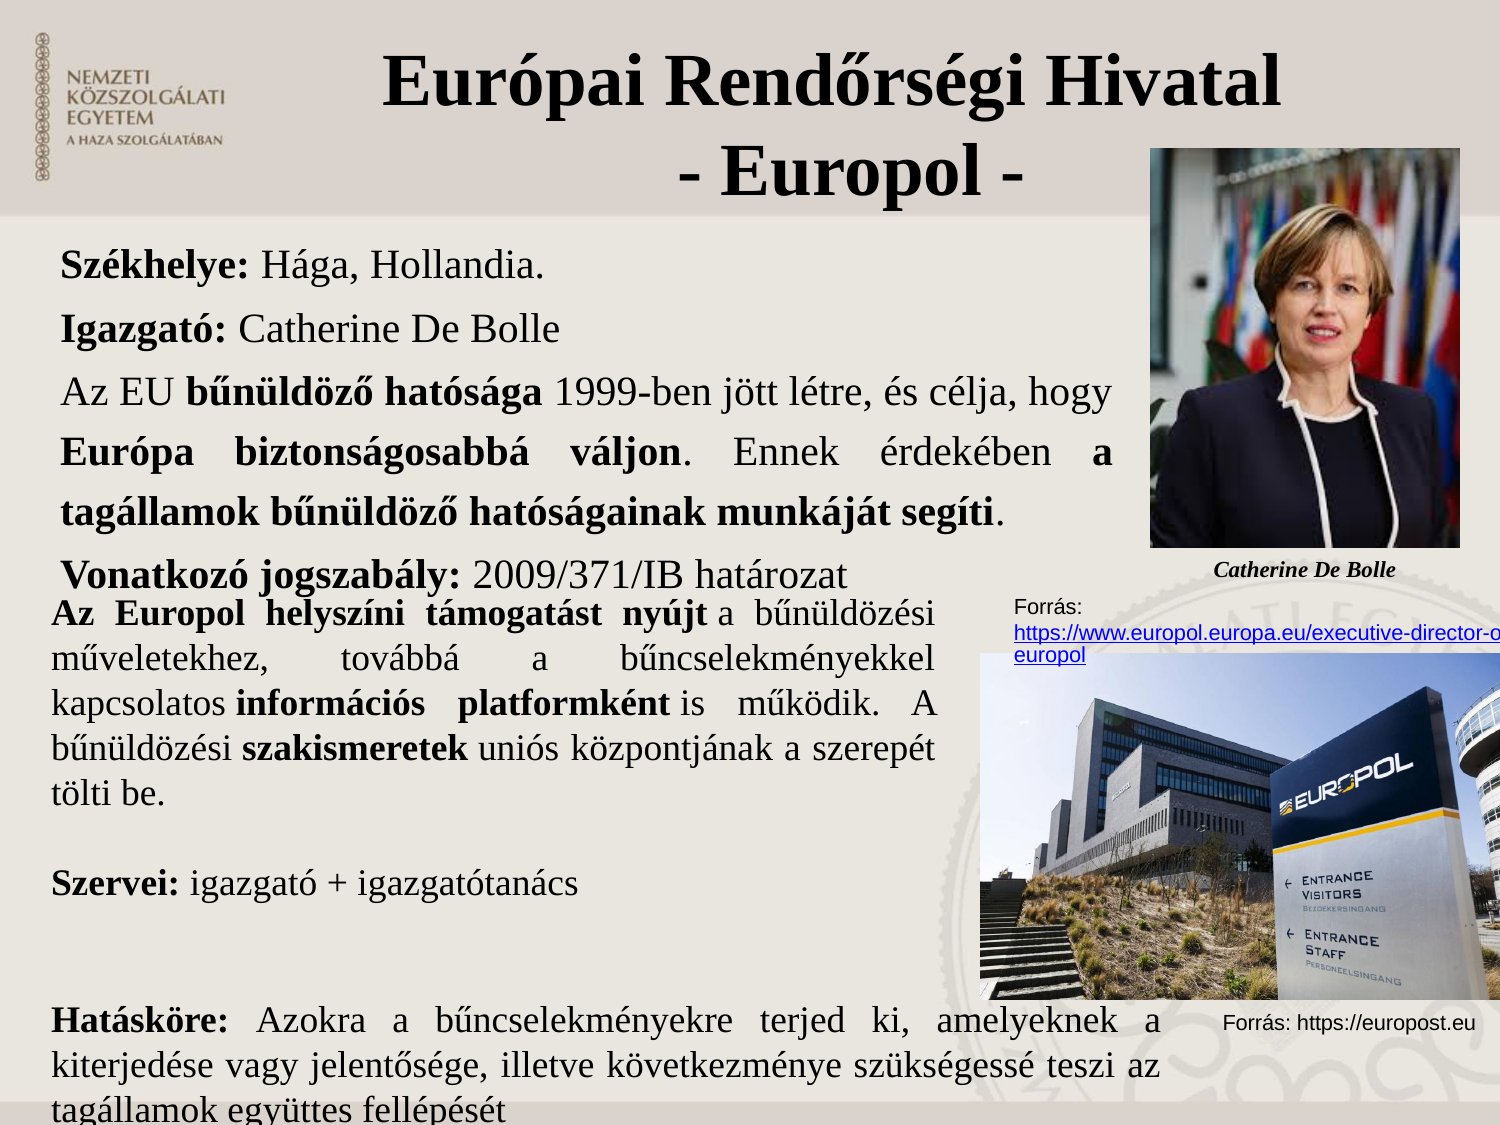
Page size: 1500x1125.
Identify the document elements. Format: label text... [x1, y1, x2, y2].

picture [951, 620, 1500, 1125]
title Európai Rendőrségi Hivatal - Europol - [242, 0, 1461, 242]
text_box Forrás: https://europost.eu [1207, 1008, 1492, 1043]
picture [1128, 0, 1500, 585]
text_box Székhelye: Hága, Hollandia. Igazgató: Catherine De Bolle Az EU bűnüldöző hatósága 1999-ben jött létre, és célja, hogy Európa biztonságosabbá váljon. Ennek érdekében a tagállamok bűnüldöző hatóságainak munkáját segíti. Vonatkozó jogszabály: 2009/371/IB határozat [29, 219, 1128, 620]
text_box Az Europol helyszíni támogatást nyújt a bűnüldözési műveletekhez, továbbá a bűncselekményekkel kapcsolatos információs platformként is működik. A bűnüldözési szakismeretek uniós központjának a szerepét tölti be. Szervei: igazgató + igazgatótanács [36, 580, 951, 987]
picture [0, 0, 242, 1125]
text_box Hatásköre: Azokra a bűncselekményekre terjed ki, amelyeknek a kiterjedése vagy jelentősége, illetve következménye szükségessé teszi az tagállamok együttes fellépését [36, 987, 1178, 1125]
text_box Catherine De Bolle [1198, 557, 1435, 585]
text_box Forrás: https://www.europol.europa.eu/executive-director-of-europol [999, 585, 1500, 652]
